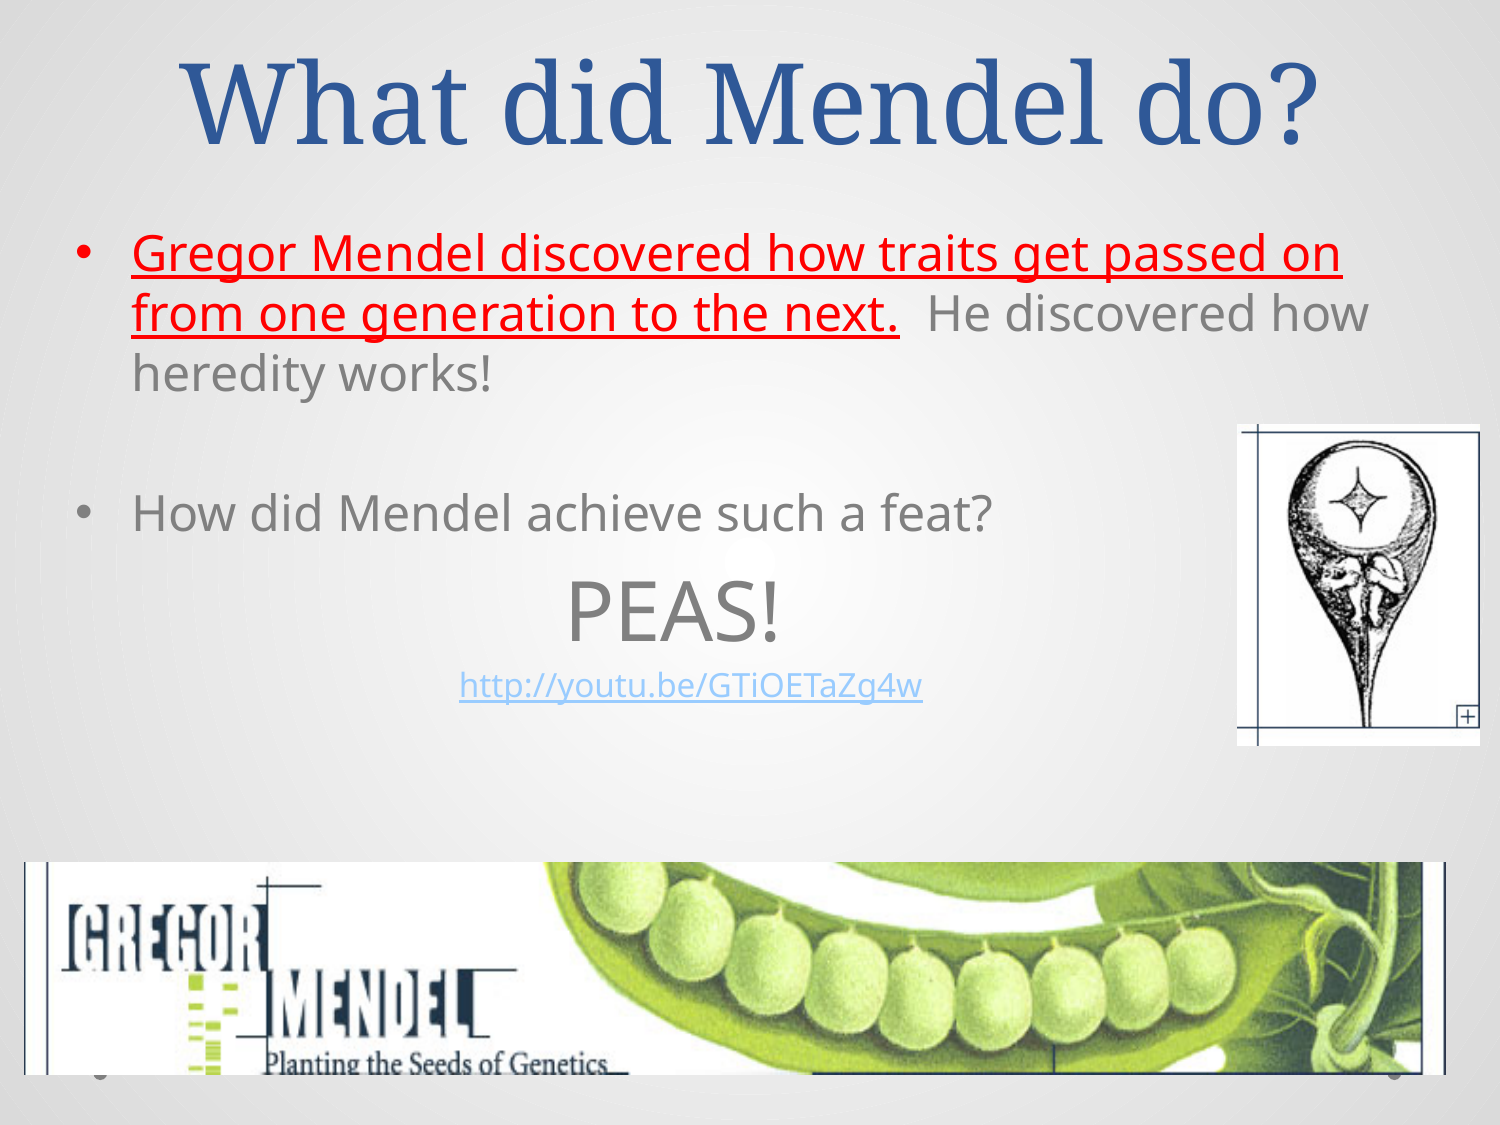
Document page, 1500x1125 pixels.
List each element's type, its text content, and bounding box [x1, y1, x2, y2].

picture [24, 862, 1446, 1076]
title What did Mendel do? [75, 0, 1425, 175]
picture [1237, 424, 1480, 746]
list Gregor Mendel discovered how traits get passed on from one generation to the next. He discovered how heredity works! How did Mendel achieve such a feat? PEAS! http://youtu.be/GTiOETaZg4w [60, 213, 1411, 860]
